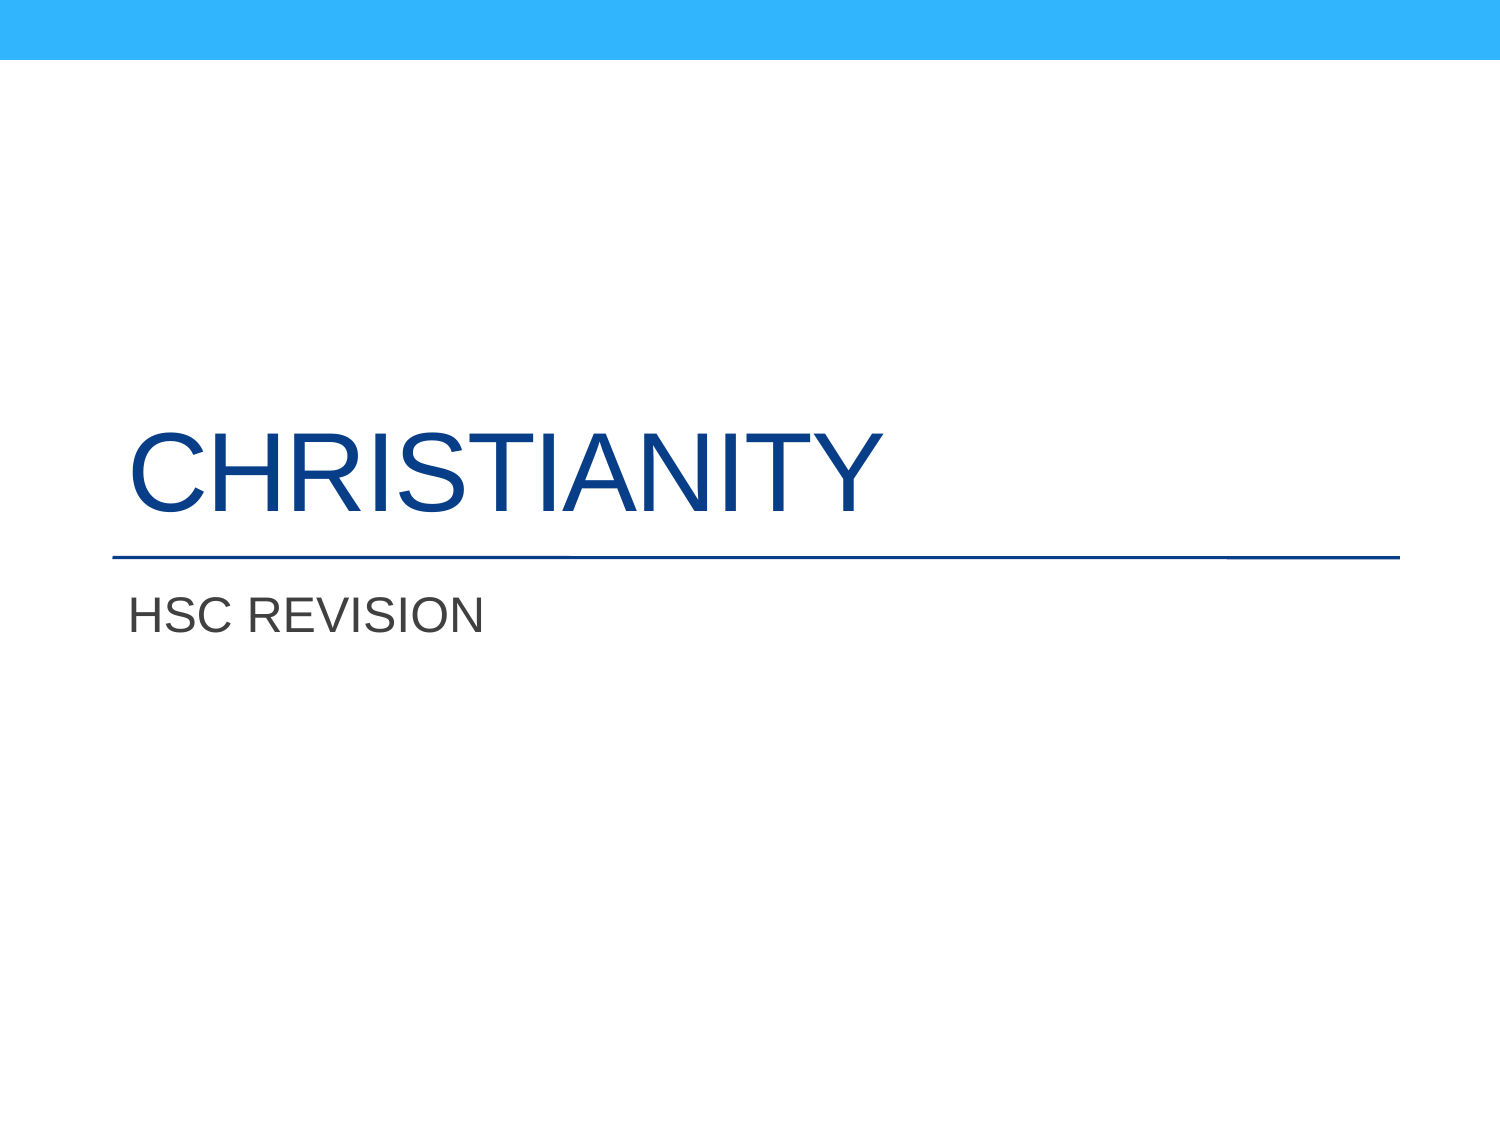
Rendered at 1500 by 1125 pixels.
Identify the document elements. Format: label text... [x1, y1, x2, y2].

subtitle HSC REVISION [112, 575, 1163, 863]
title Christianity [112, 224, 1400, 542]
